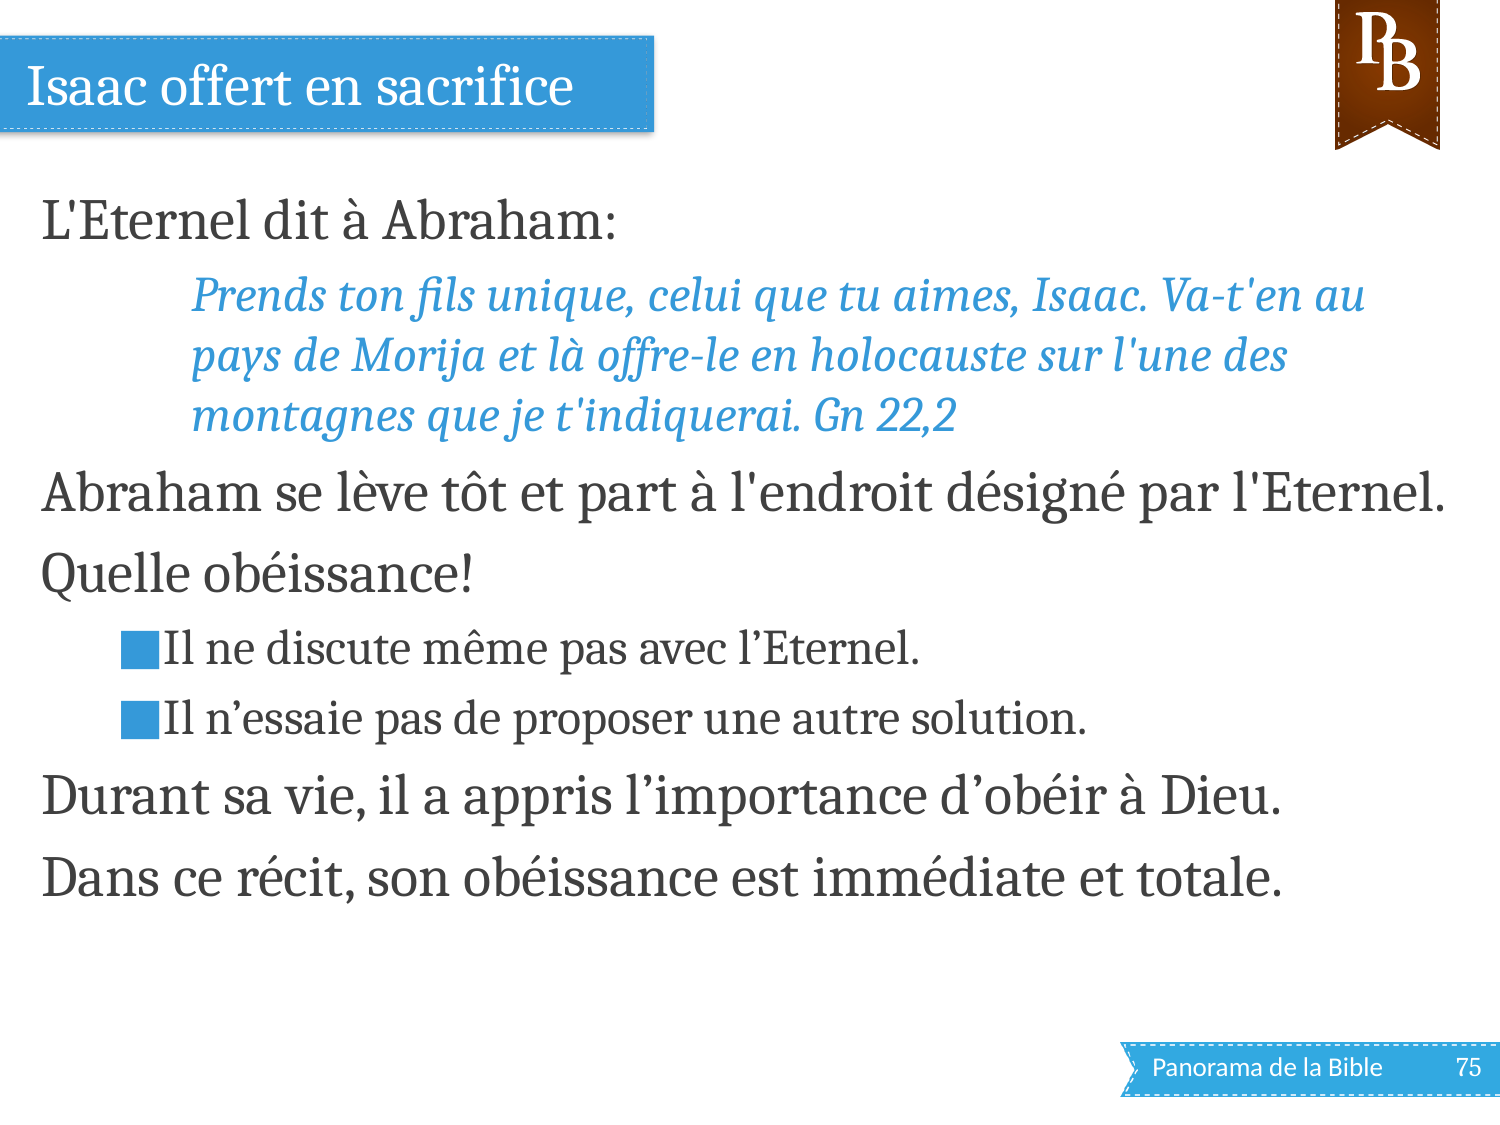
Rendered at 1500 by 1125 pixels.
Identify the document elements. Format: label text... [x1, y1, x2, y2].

picture [1335, 0, 1440, 150]
picture [0, 38, 11, 129]
picture [1120, 1042, 1500, 1097]
list L'Eternel dit à Abraham: Prends ton fils unique, celui que tu aimes, Isaac. Va-t'en au pays de Morija et là offre-le en holocauste sur l'une des montagnes que je t'indiquerai. Gn 22,2 Abraham se lève tôt et part à l'endroit désigné par l'Eternel. Quelle obéissance! Il ne discute même pas avec l’Eternel. Il n’essaie pas de proposer une autre solution. Durant sa vie, il a appris l’importance d’obéir à Dieu. Dans ce récit, son obéissance est immédiate et totale. [26, 173, 1468, 1023]
title Isaac offert en sacrifice [11, 35, 647, 129]
